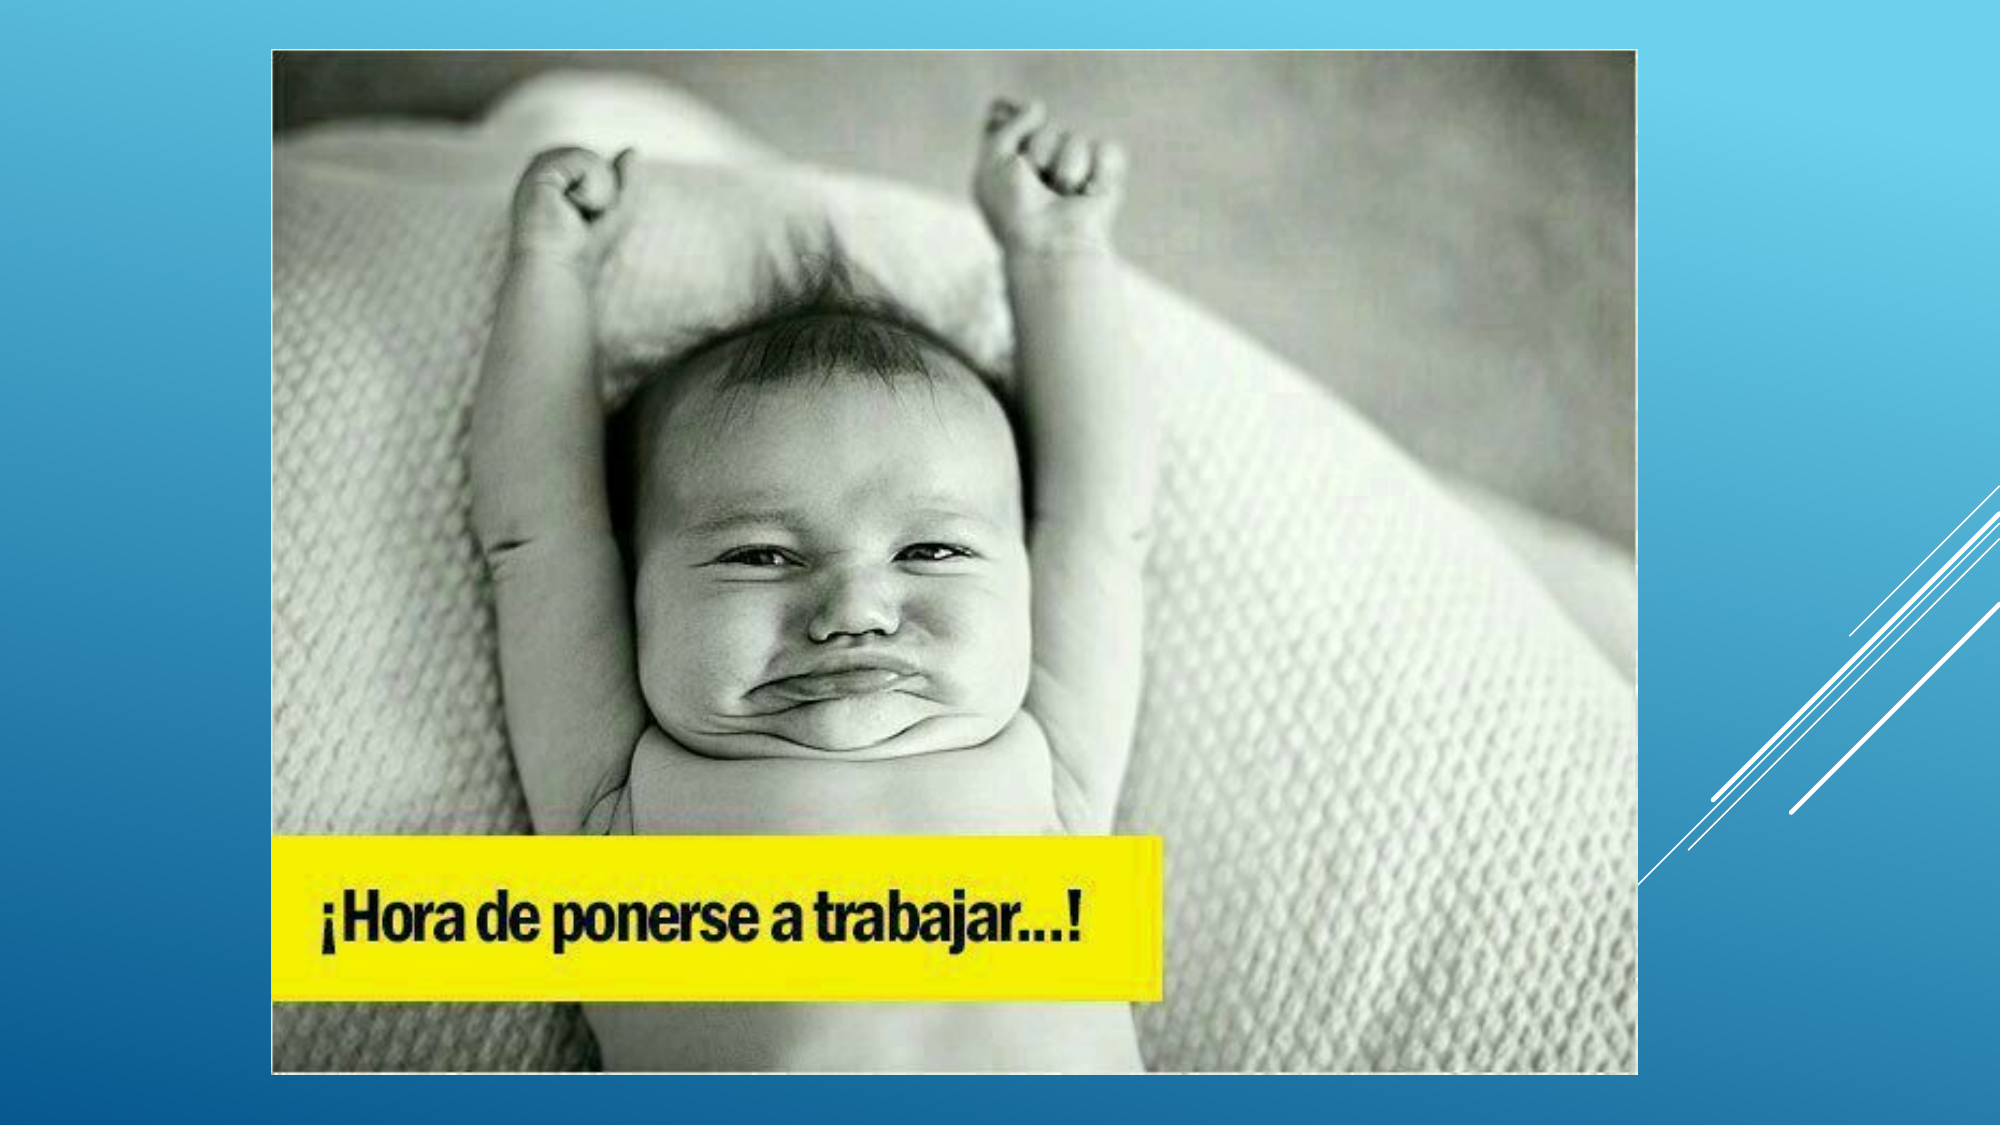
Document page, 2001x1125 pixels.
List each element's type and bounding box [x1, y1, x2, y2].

picture [270, 49, 1638, 1076]
